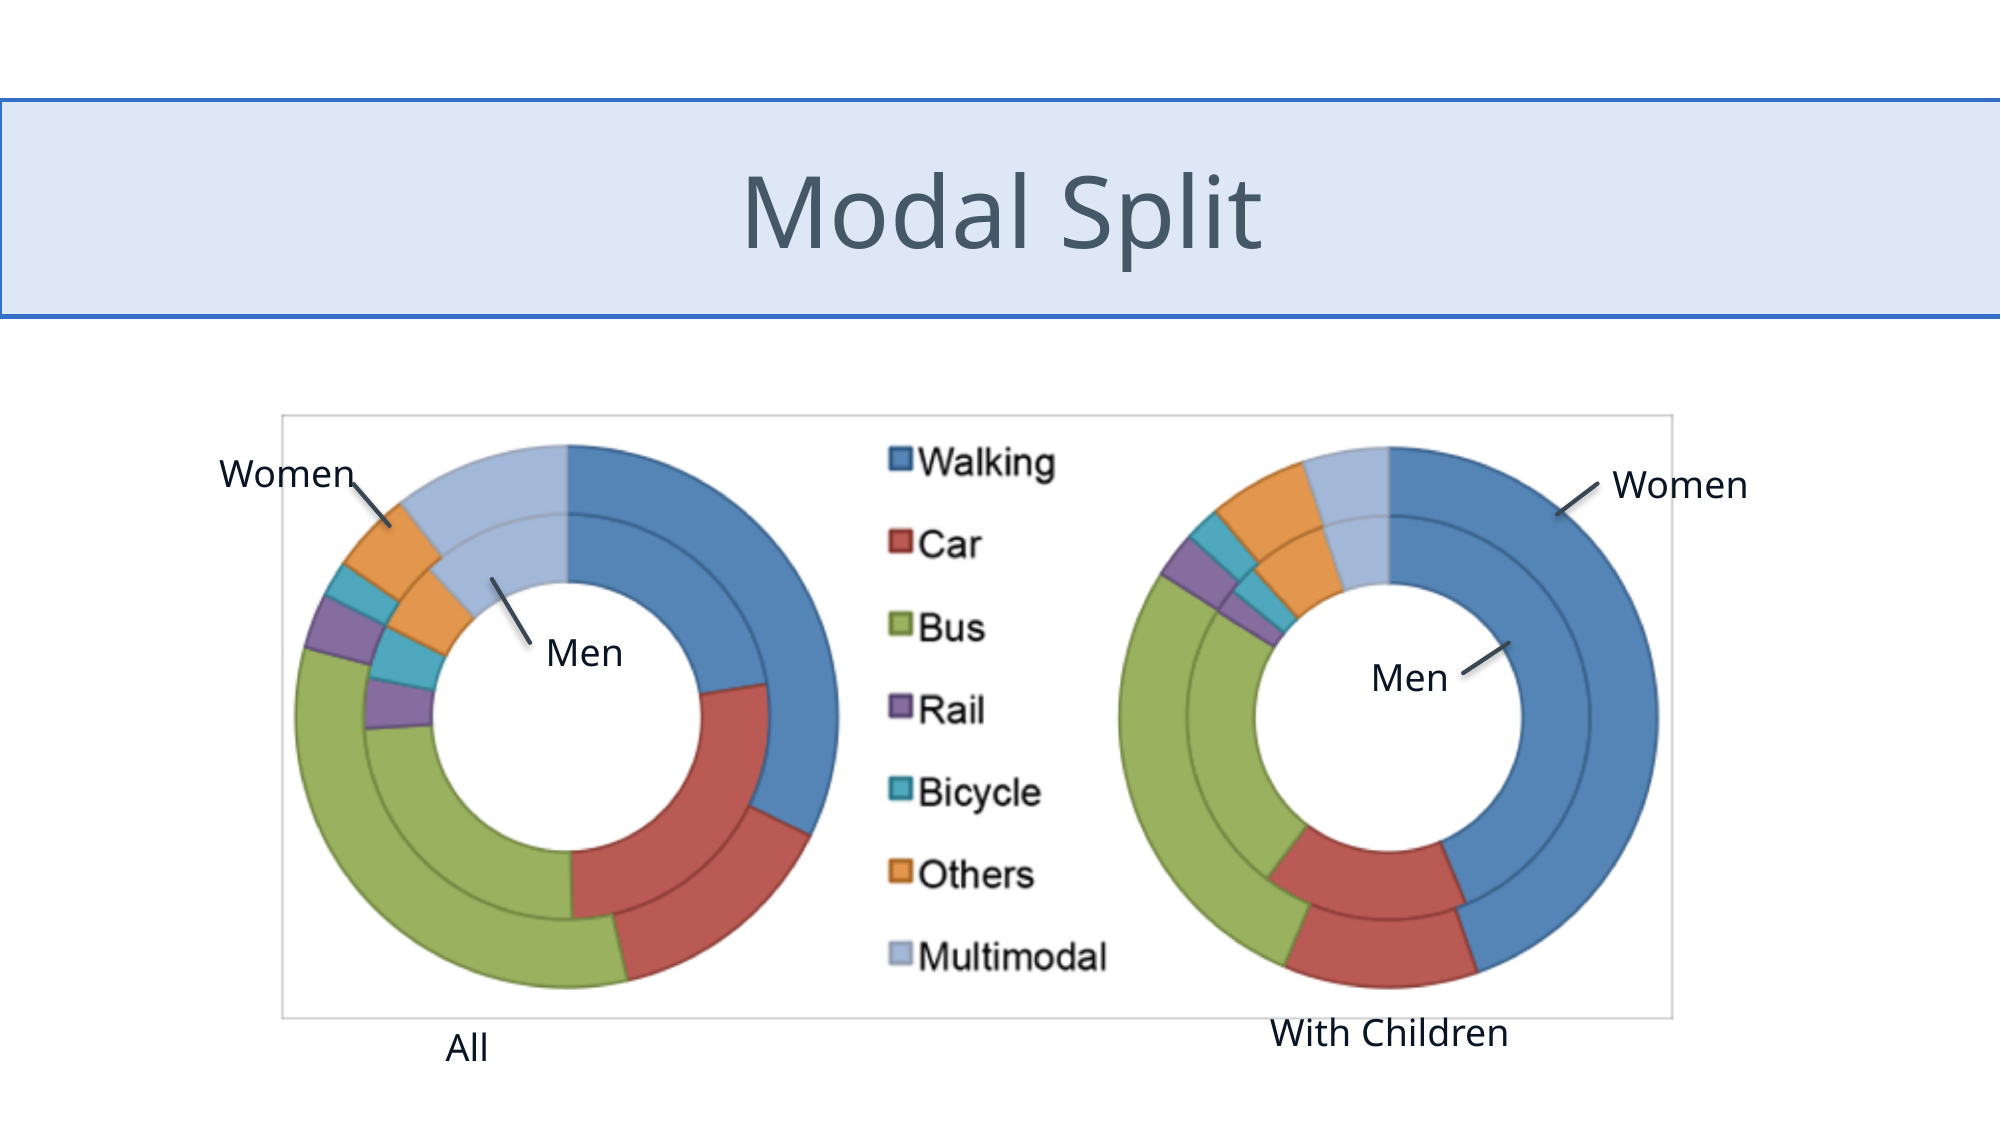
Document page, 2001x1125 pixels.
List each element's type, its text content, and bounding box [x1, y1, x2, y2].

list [274, 404, 1686, 1033]
text_box With Children [1255, 1041, 1535, 1062]
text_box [1556, 483, 1604, 515]
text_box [352, 483, 391, 527]
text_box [1462, 642, 1510, 674]
text_box Women [204, 442, 269, 502]
text_box All [430, 1041, 504, 1077]
text_box Women [1690, 453, 1774, 514]
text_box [491, 578, 531, 644]
title Modal Split [0, 98, 2000, 318]
